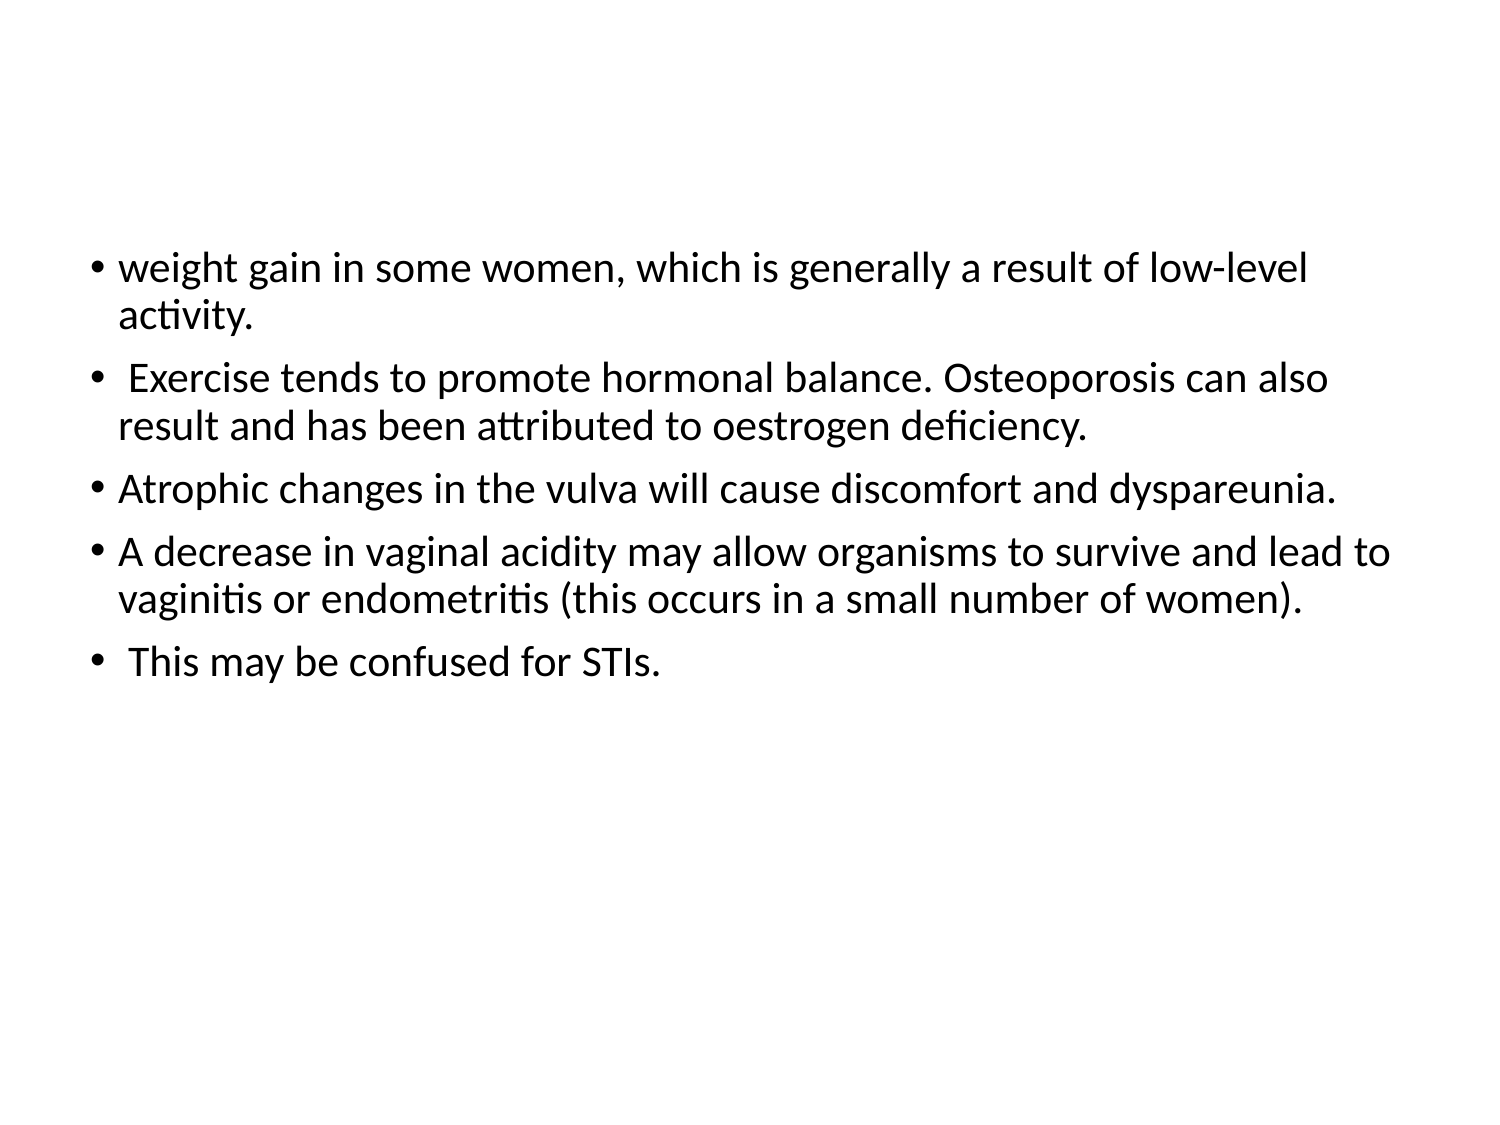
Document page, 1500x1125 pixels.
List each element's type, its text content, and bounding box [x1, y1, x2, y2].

list weight gain in some women, which is generally a result of low-level activity. Exercise tends to promote hormonal balance. Osteoporosis can also result and has been attributed to oestrogen deficiency. Atrophic changes in the vulva will cause discomfort and dyspareunia. A decrease in vaginal acidity may allow organisms to survive and lead to vaginitis or endometritis (this occurs in a small number of women). This may be confused for STIs. [75, 237, 1425, 1038]
